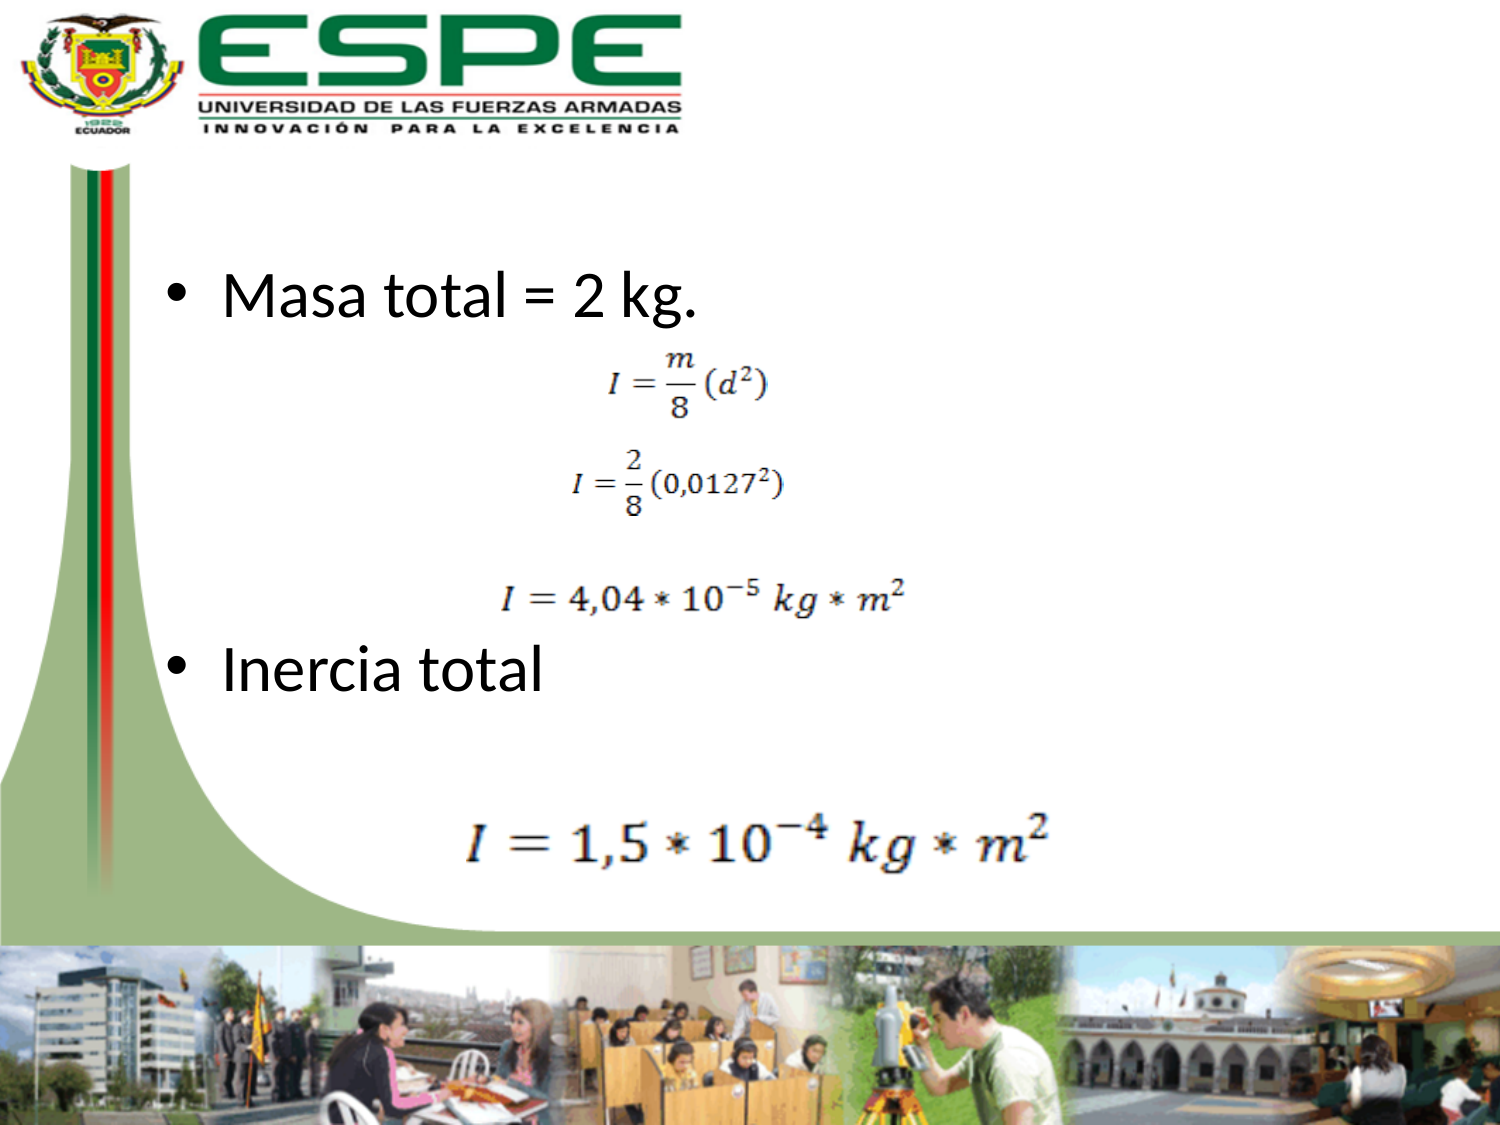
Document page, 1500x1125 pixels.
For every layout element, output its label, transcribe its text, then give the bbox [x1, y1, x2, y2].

picture [572, 444, 784, 516]
picture [608, 349, 768, 421]
list Masa total = 2 kg. Inercia total [150, 243, 1500, 986]
picture [0, 1, 1500, 1125]
picture [466, 810, 1058, 884]
picture [501, 573, 908, 622]
